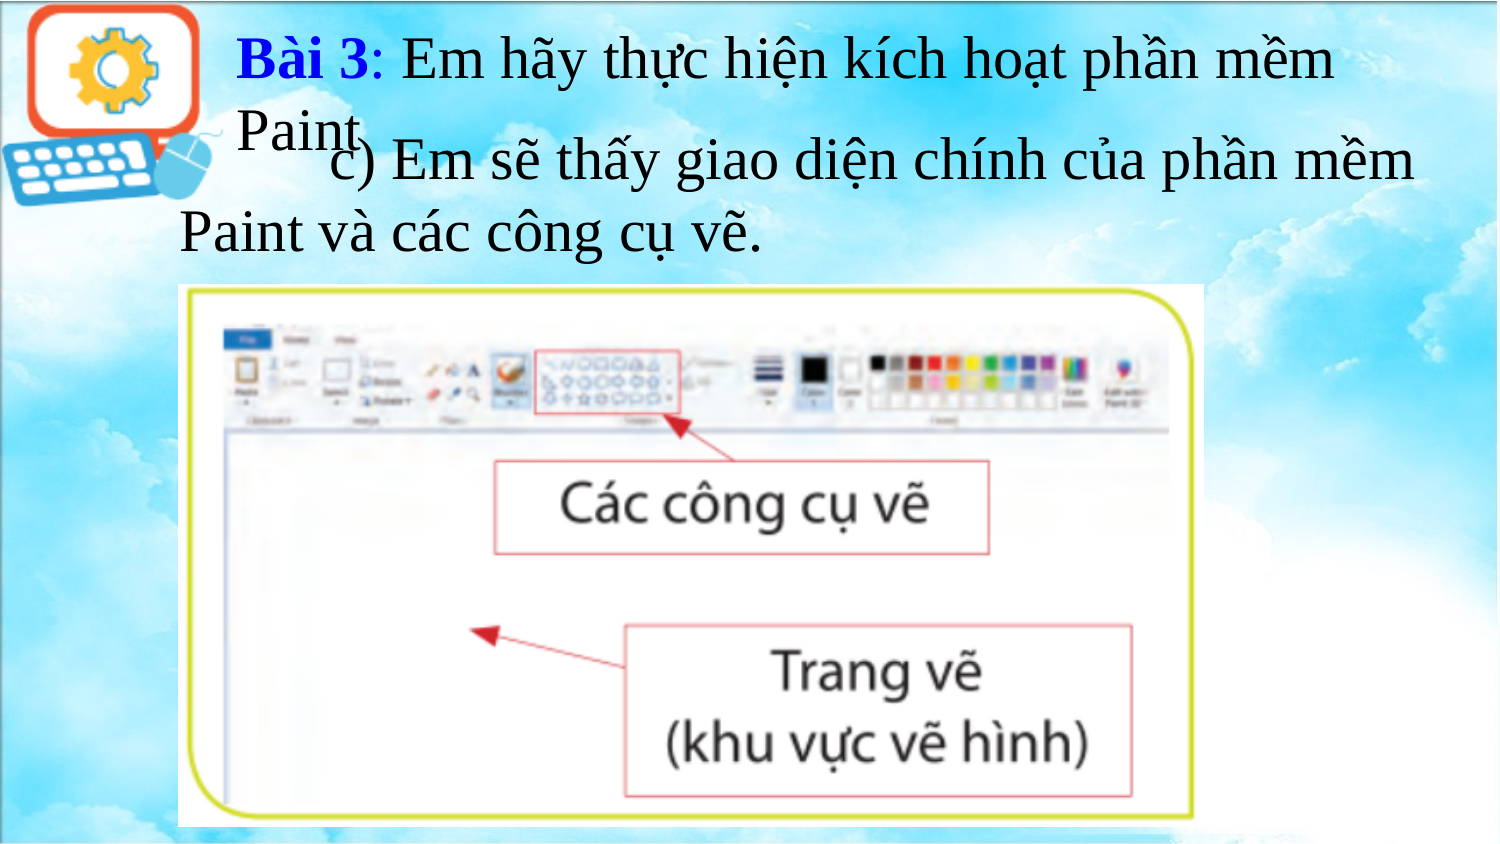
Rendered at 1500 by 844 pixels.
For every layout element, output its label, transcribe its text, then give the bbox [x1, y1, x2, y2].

title c) Em sẽ thấy giao diện chính của phần mềm Paint và các công cụ vẽ. [164, 112, 1458, 289]
text_box Bài 3: Em hãy thực hiện kích hoạt phần mềm Paint [234, 2, 1489, 112]
picture [0, 0, 1500, 844]
